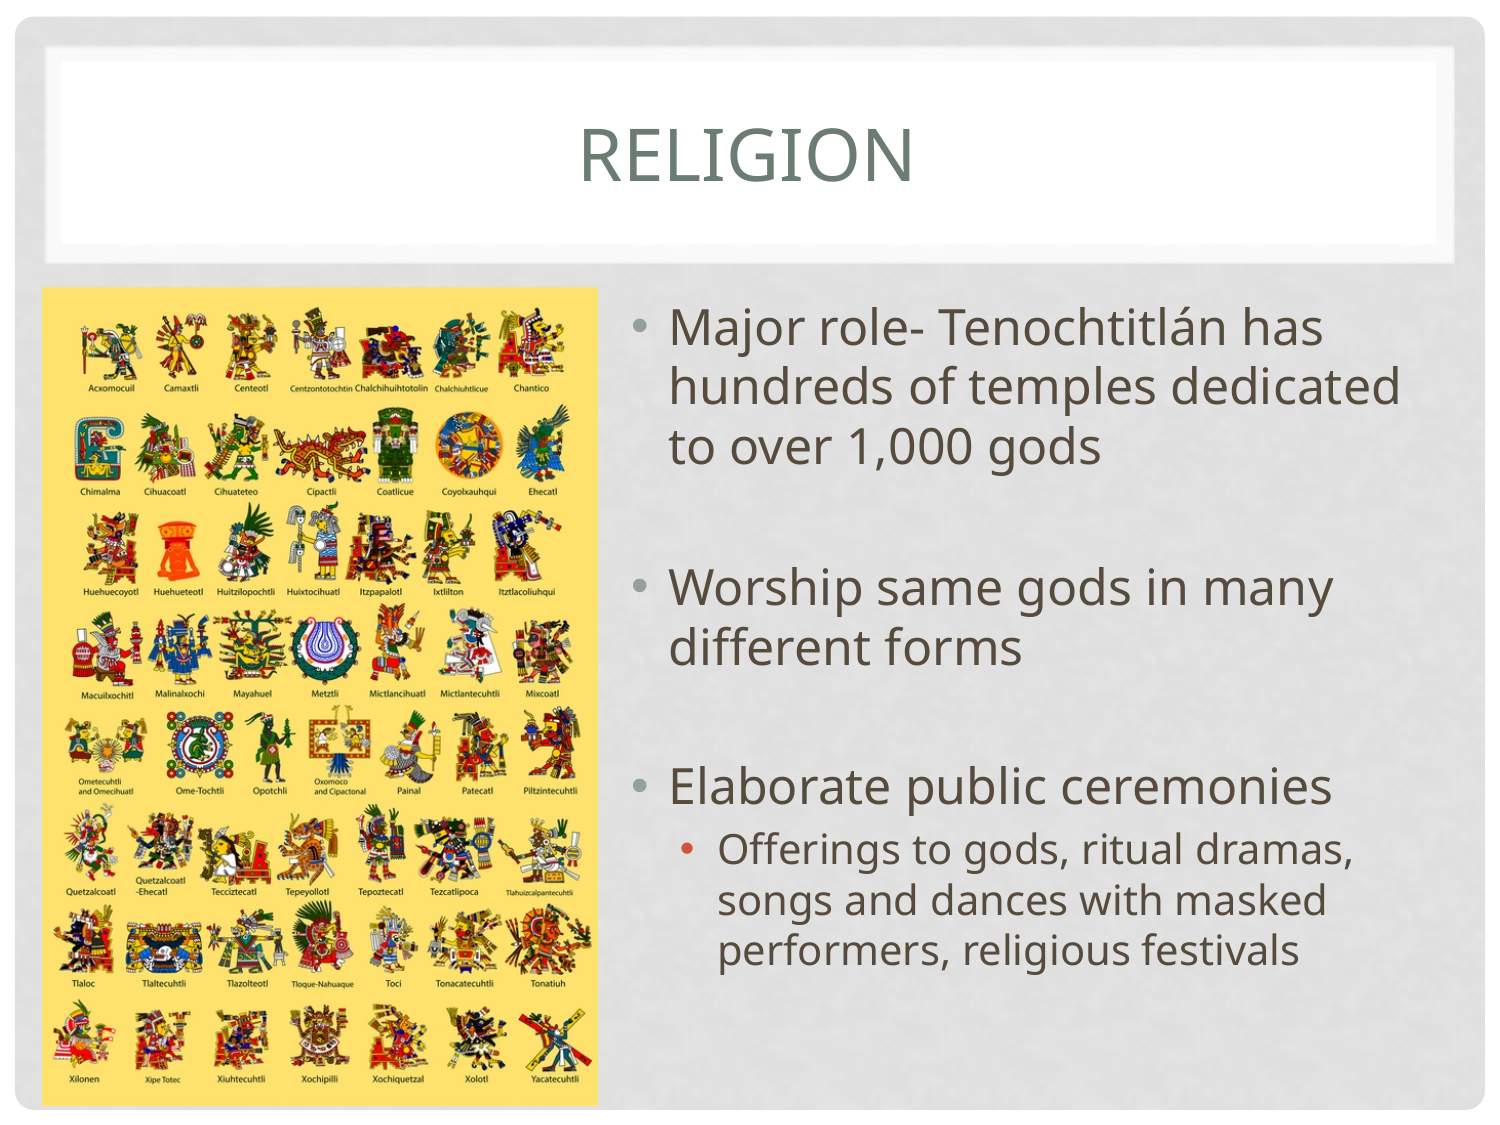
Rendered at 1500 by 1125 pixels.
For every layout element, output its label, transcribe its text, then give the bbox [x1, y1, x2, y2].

picture [42, 287, 598, 1106]
title Religion [69, 66, 1425, 238]
list Major role- Tenochtitlán has hundreds of temples dedicated to over 1,000 gods Worship same gods in many different forms Elaborate public ceremonies Offerings to gods, ritual dramas, songs and dances with masked performers, religious festivals [598, 287, 1461, 1106]
